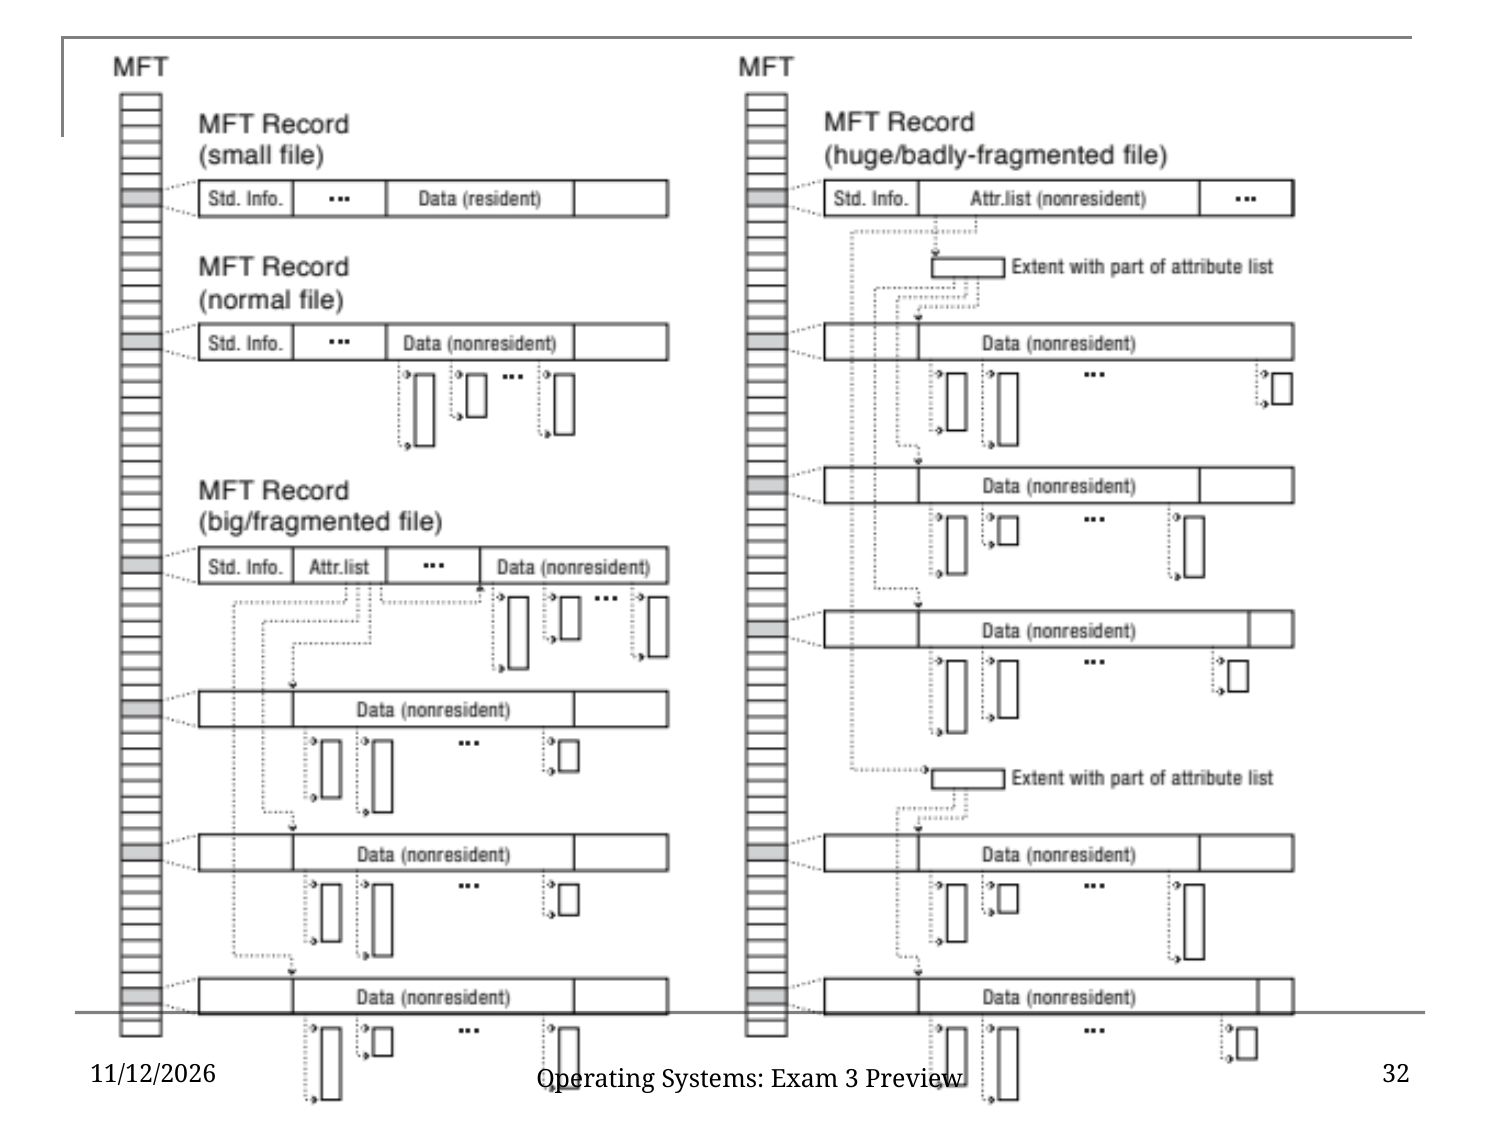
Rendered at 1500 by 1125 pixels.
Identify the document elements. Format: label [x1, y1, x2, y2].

list [0, 24, 1500, 1125]
